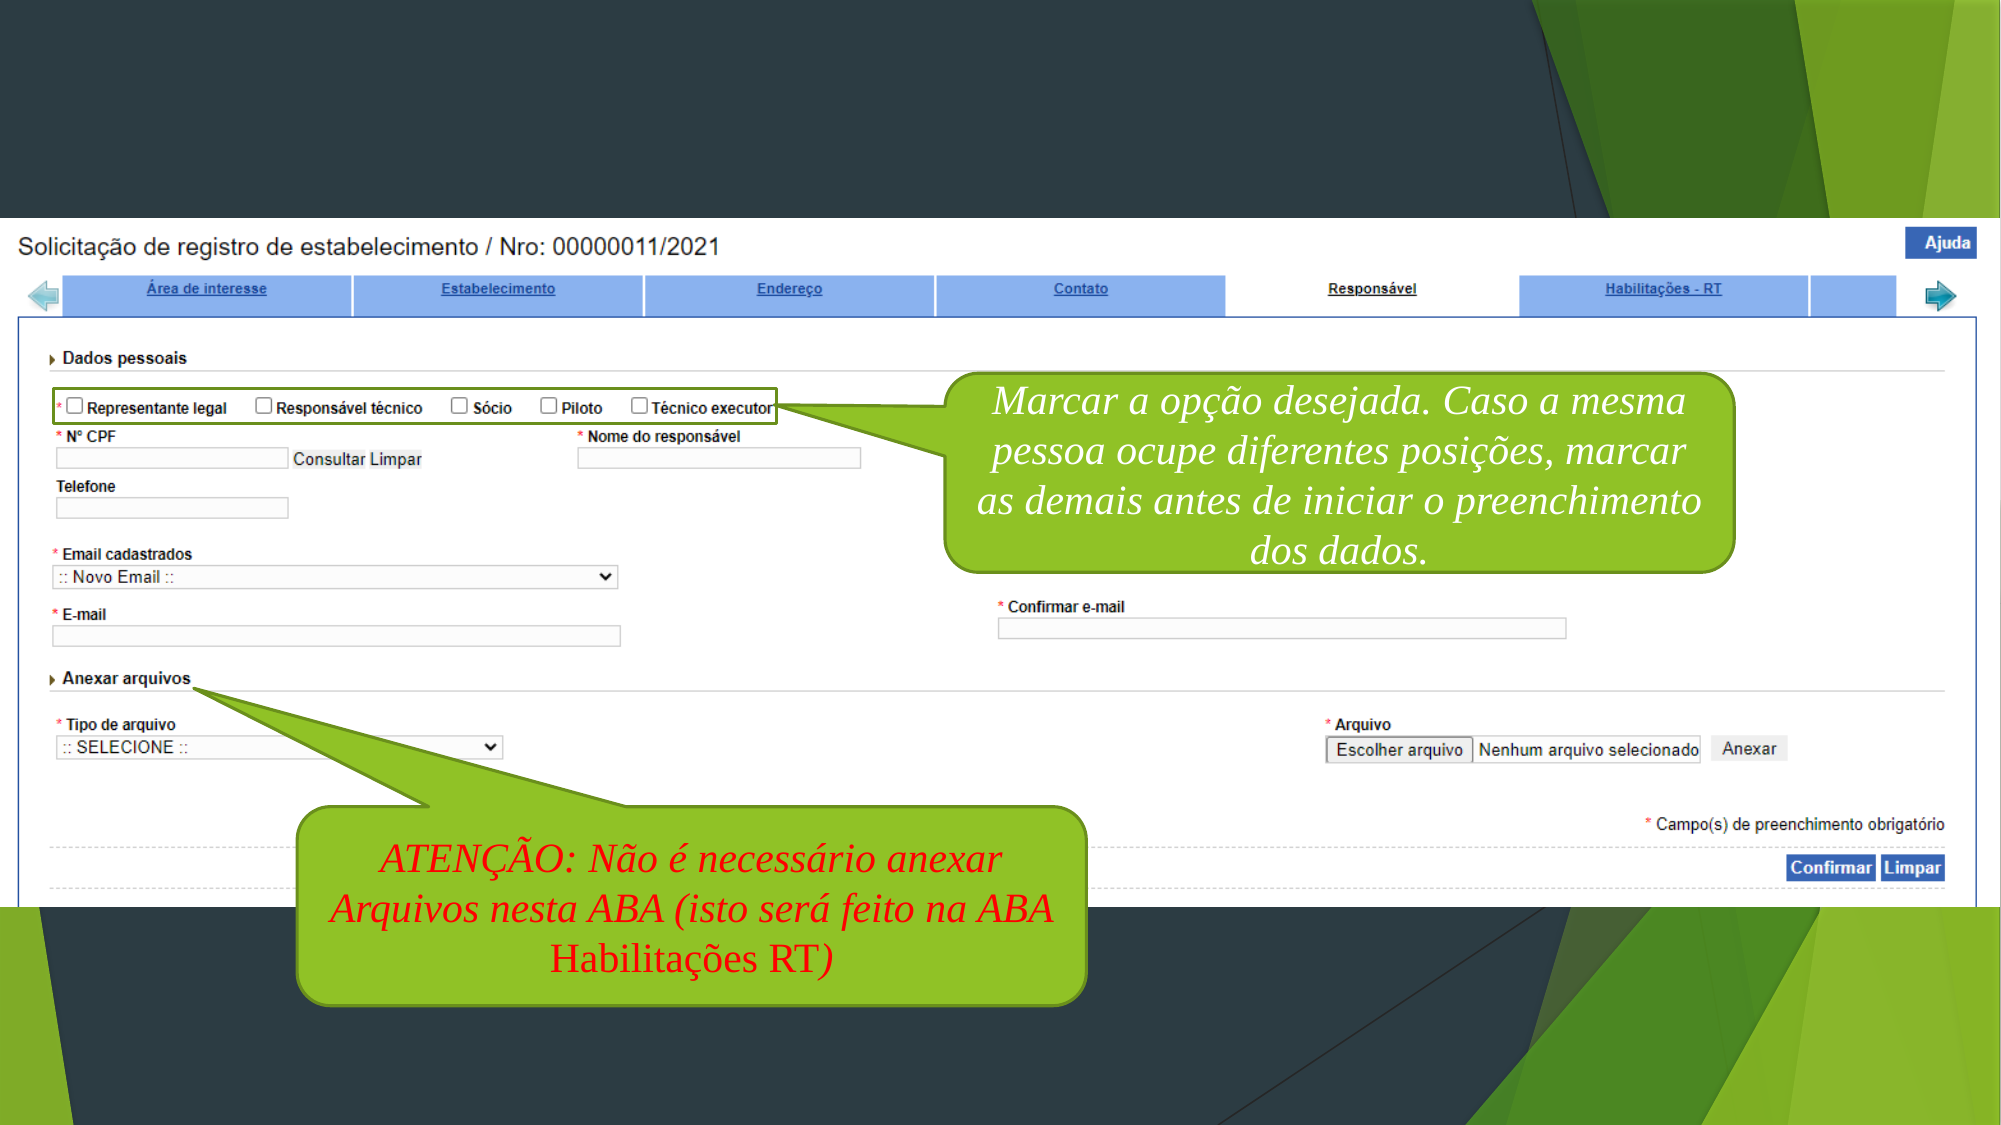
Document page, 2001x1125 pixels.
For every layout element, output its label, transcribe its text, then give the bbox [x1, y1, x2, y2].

text_box ATENÇÃO: Não é necessário anexar Arquivos nesta ABA (isto será feito na ABA Habilitações RT) [295, 918, 1088, 1008]
picture [0, 218, 2000, 907]
